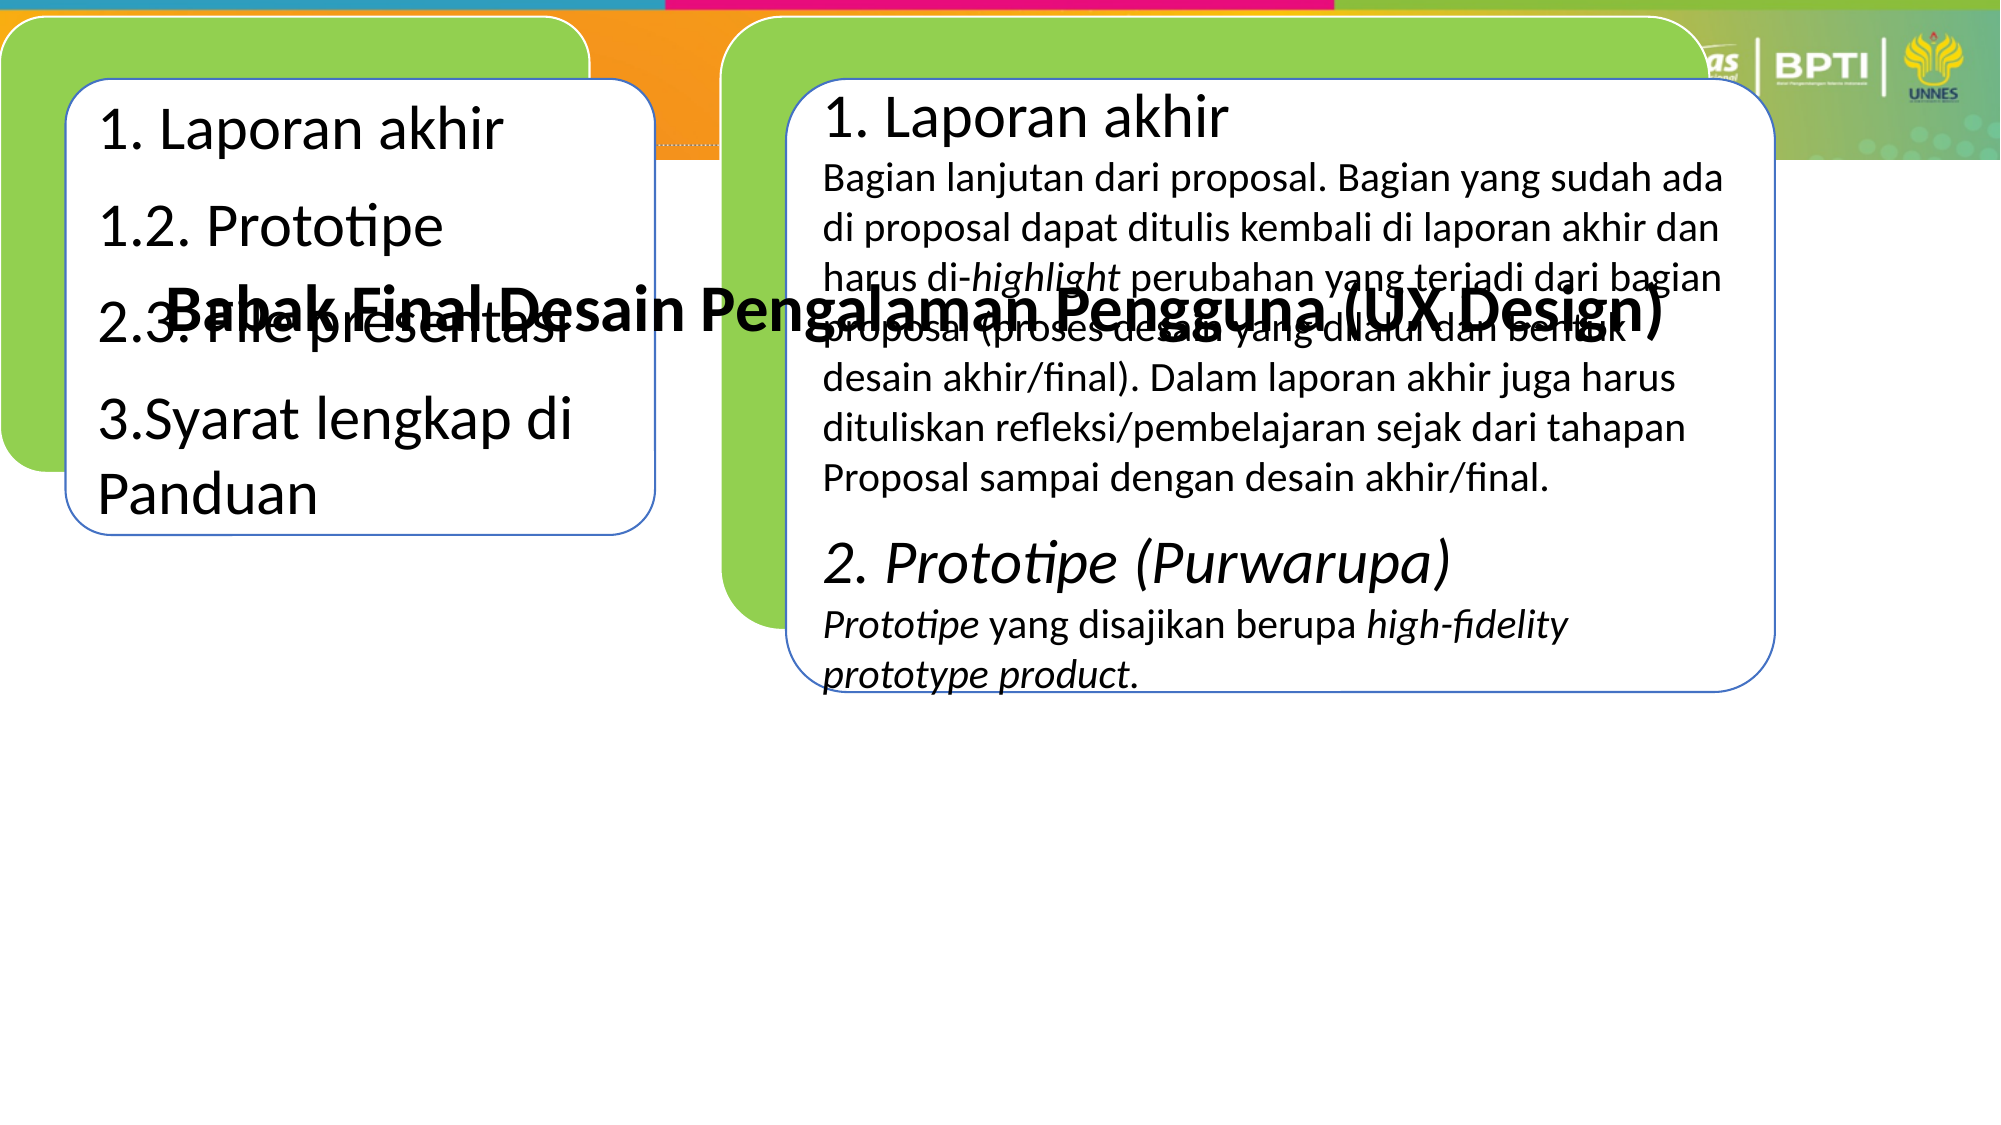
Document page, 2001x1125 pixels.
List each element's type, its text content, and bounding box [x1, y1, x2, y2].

picture [0, 0, 2000, 160]
text_box Babak Final Desain Pengalaman Pengguna (UX Design) [150, 257, 1697, 350]
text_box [112, 350, 1888, 1060]
